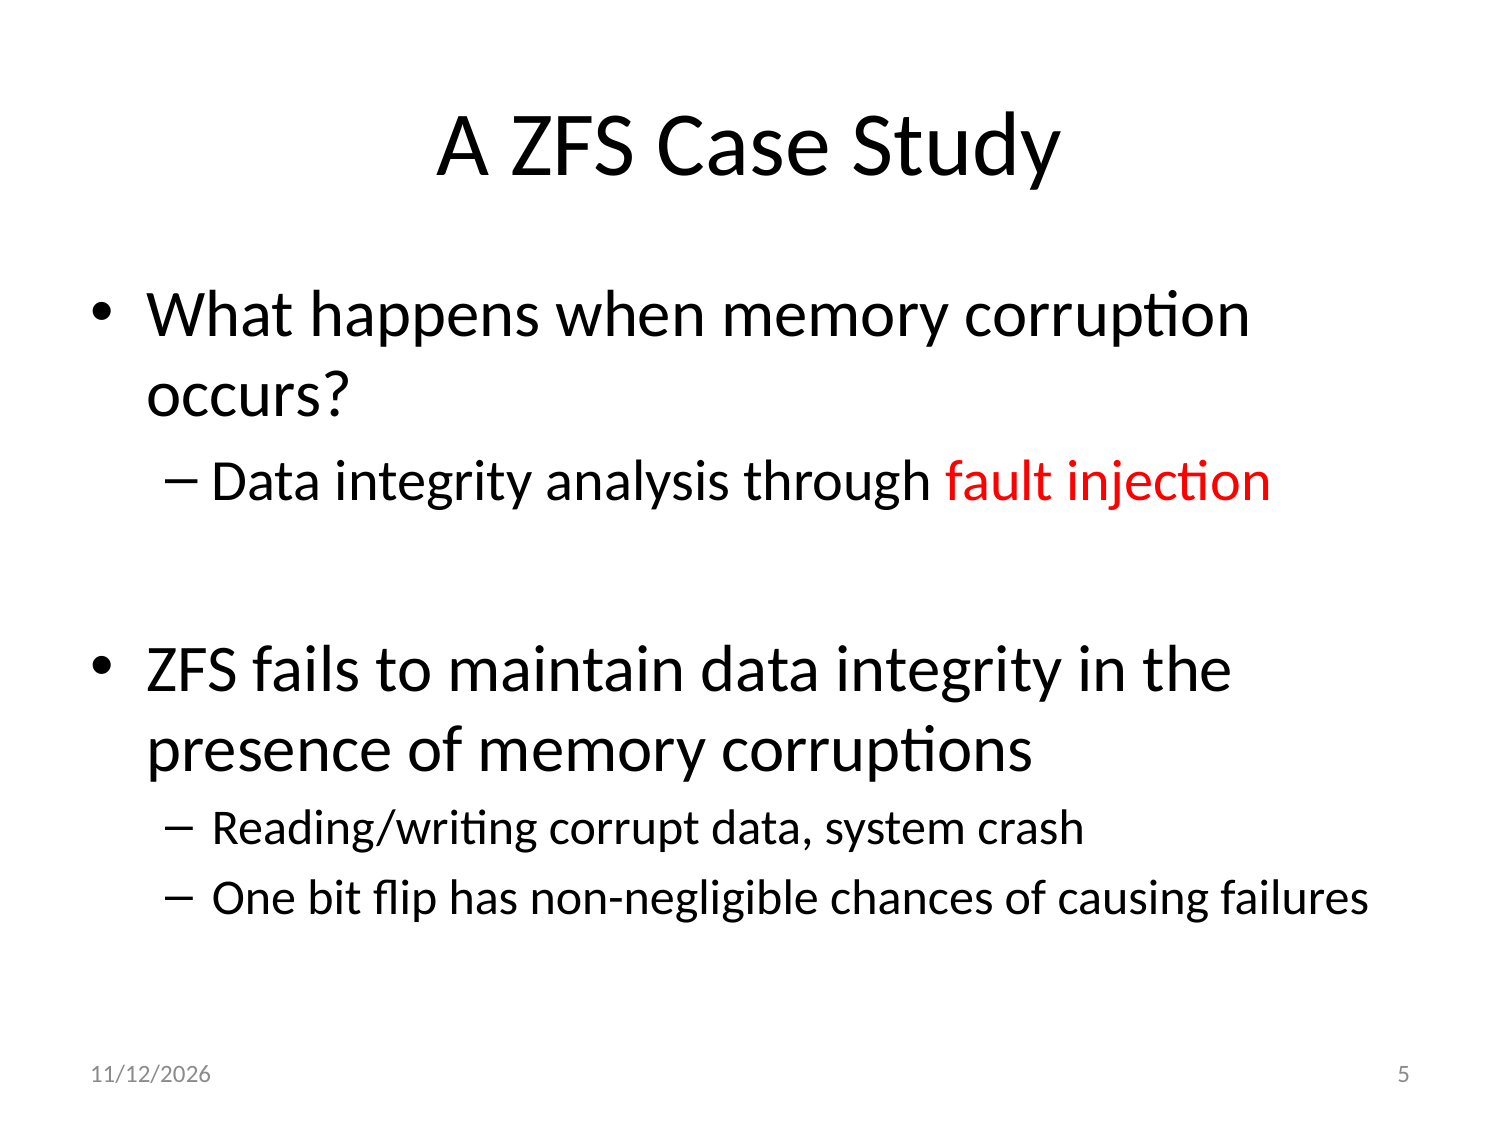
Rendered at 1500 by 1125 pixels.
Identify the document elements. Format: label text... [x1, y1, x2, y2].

title A ZFS Case Study [75, 45, 1425, 233]
slide_number 5 [1074, 1042, 1425, 1103]
list What happens when memory corruption occurs? Data integrity analysis through fault injection ZFS fails to maintain data integrity in the presence of memory corruptions Reading/writing corrupt data, system crash One bit flip has non-negligible chances of causing failures [75, 262, 1425, 1005]
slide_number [75, 1042, 425, 1103]
